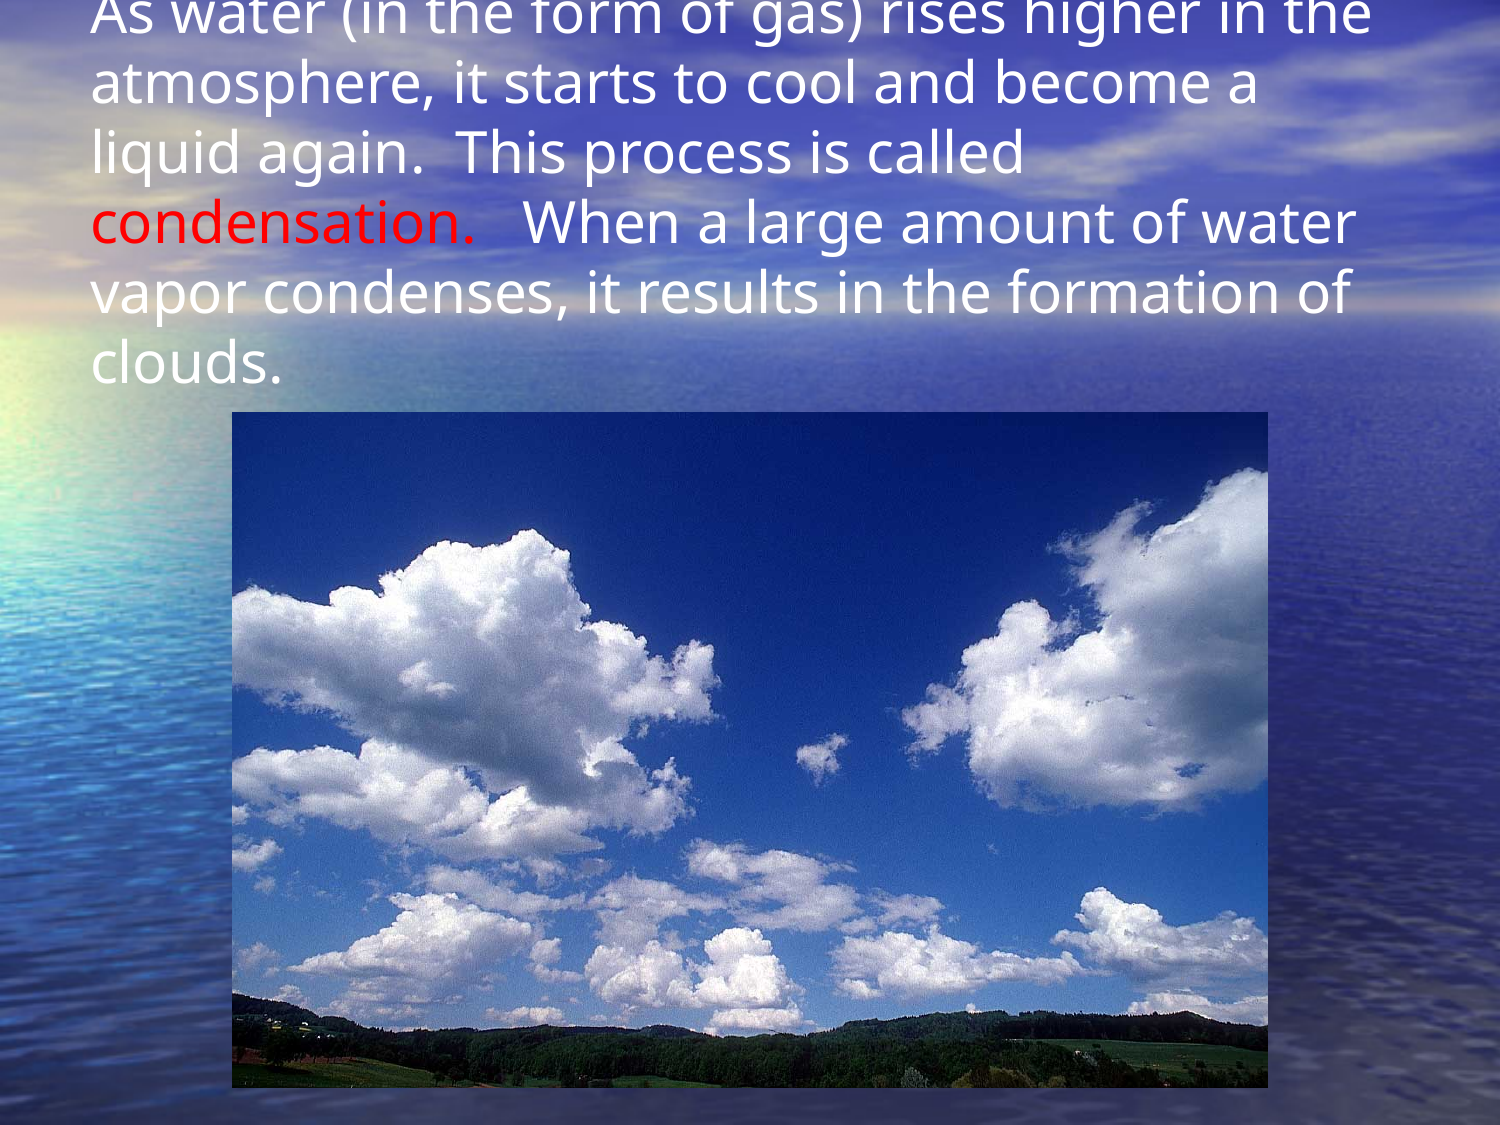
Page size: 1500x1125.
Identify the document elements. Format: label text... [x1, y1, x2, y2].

picture [0, 0, 1500, 1125]
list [231, 412, 1268, 1088]
title As water (in the form of gas) rises higher in the atmosphere, it starts to cool and become a liquid again. This process is called condensation. When a large amount of water vapor condenses, it results in the formation of clouds. [74, 37, 1426, 403]
